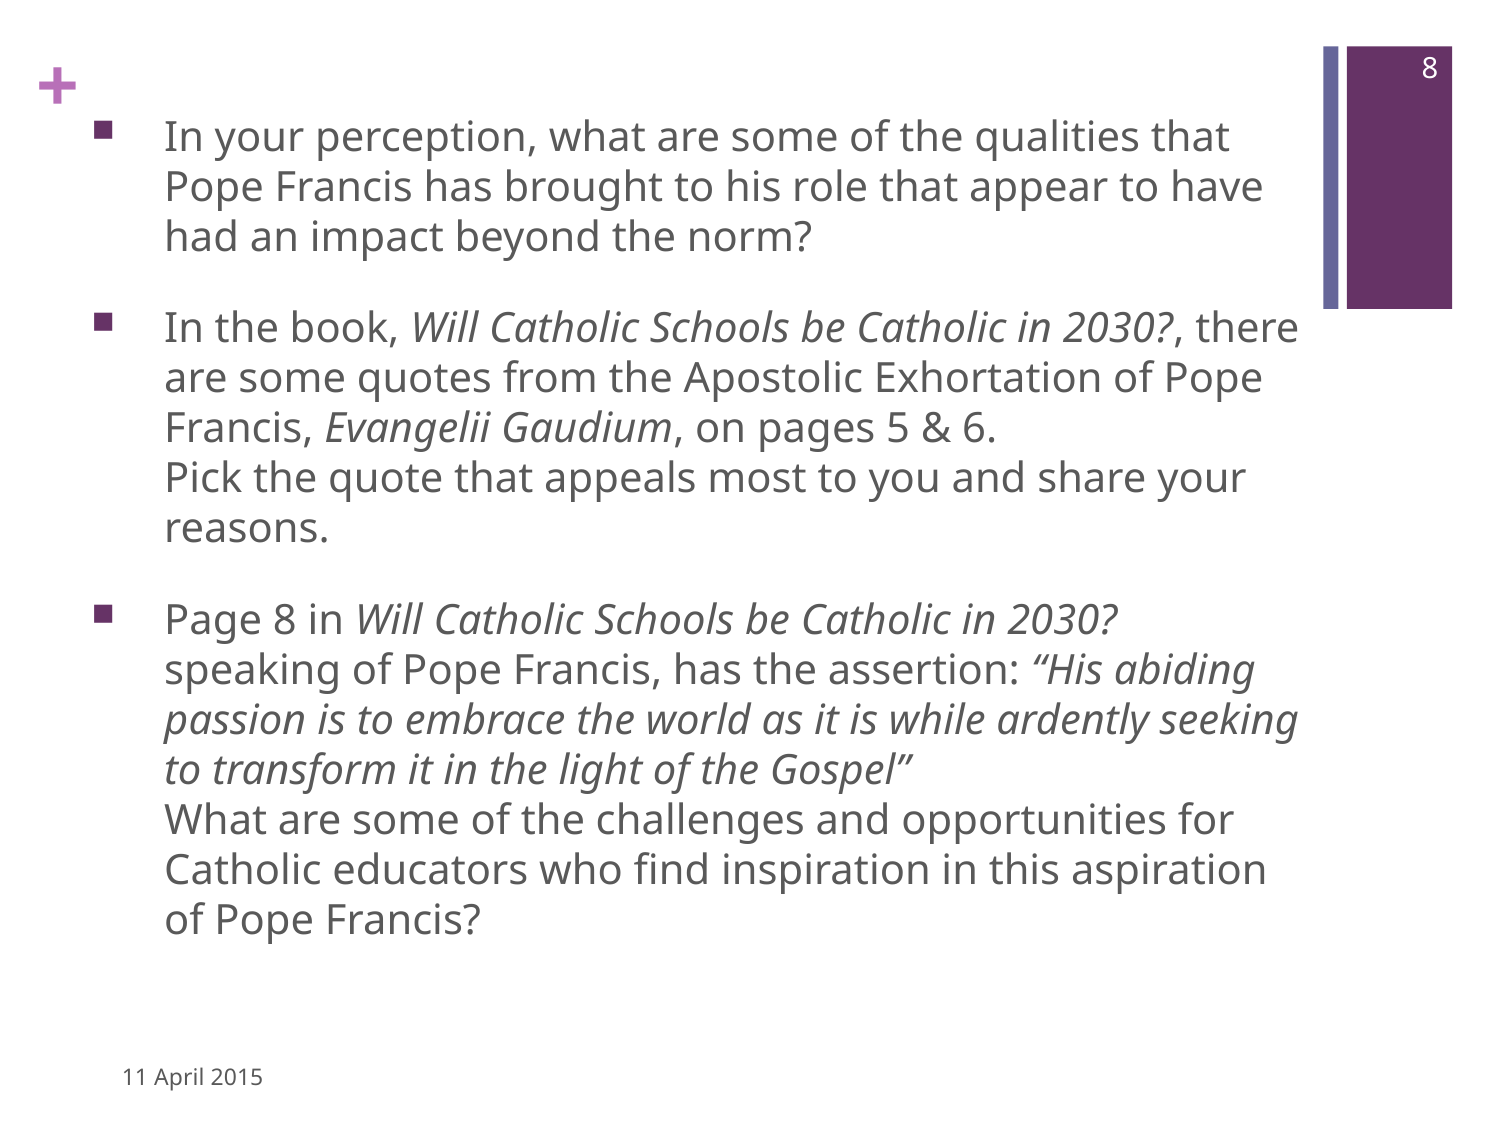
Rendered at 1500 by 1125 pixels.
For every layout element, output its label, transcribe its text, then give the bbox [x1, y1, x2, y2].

list In your perception, what are some of the qualities that Pope Francis has brought to his role that appear to have had an impact beyond the norm? In the book, Will Catholic Schools be Catholic in 2030?, there are some quotes from the Apostolic Exhortation of Pope Francis, Evangelii Gaudium, on pages 5 & 6. Pick the quote that appeals most to you and share your reasons. Page 8 in Will Catholic Schools be Catholic in 2030? speaking of Pope Francis, has the assertion: “His abiding passion is to embrace the world as it is while ardently seeking to transform it in the light of the Gospel” What are some of the challenges and opportunities for Catholic educators who find inspiration in this aspiration of Pope Francis? [76, 101, 1317, 988]
slide_number 8 [1362, 39, 1454, 100]
text_box 11 April 2015 [76, 1046, 279, 1107]
